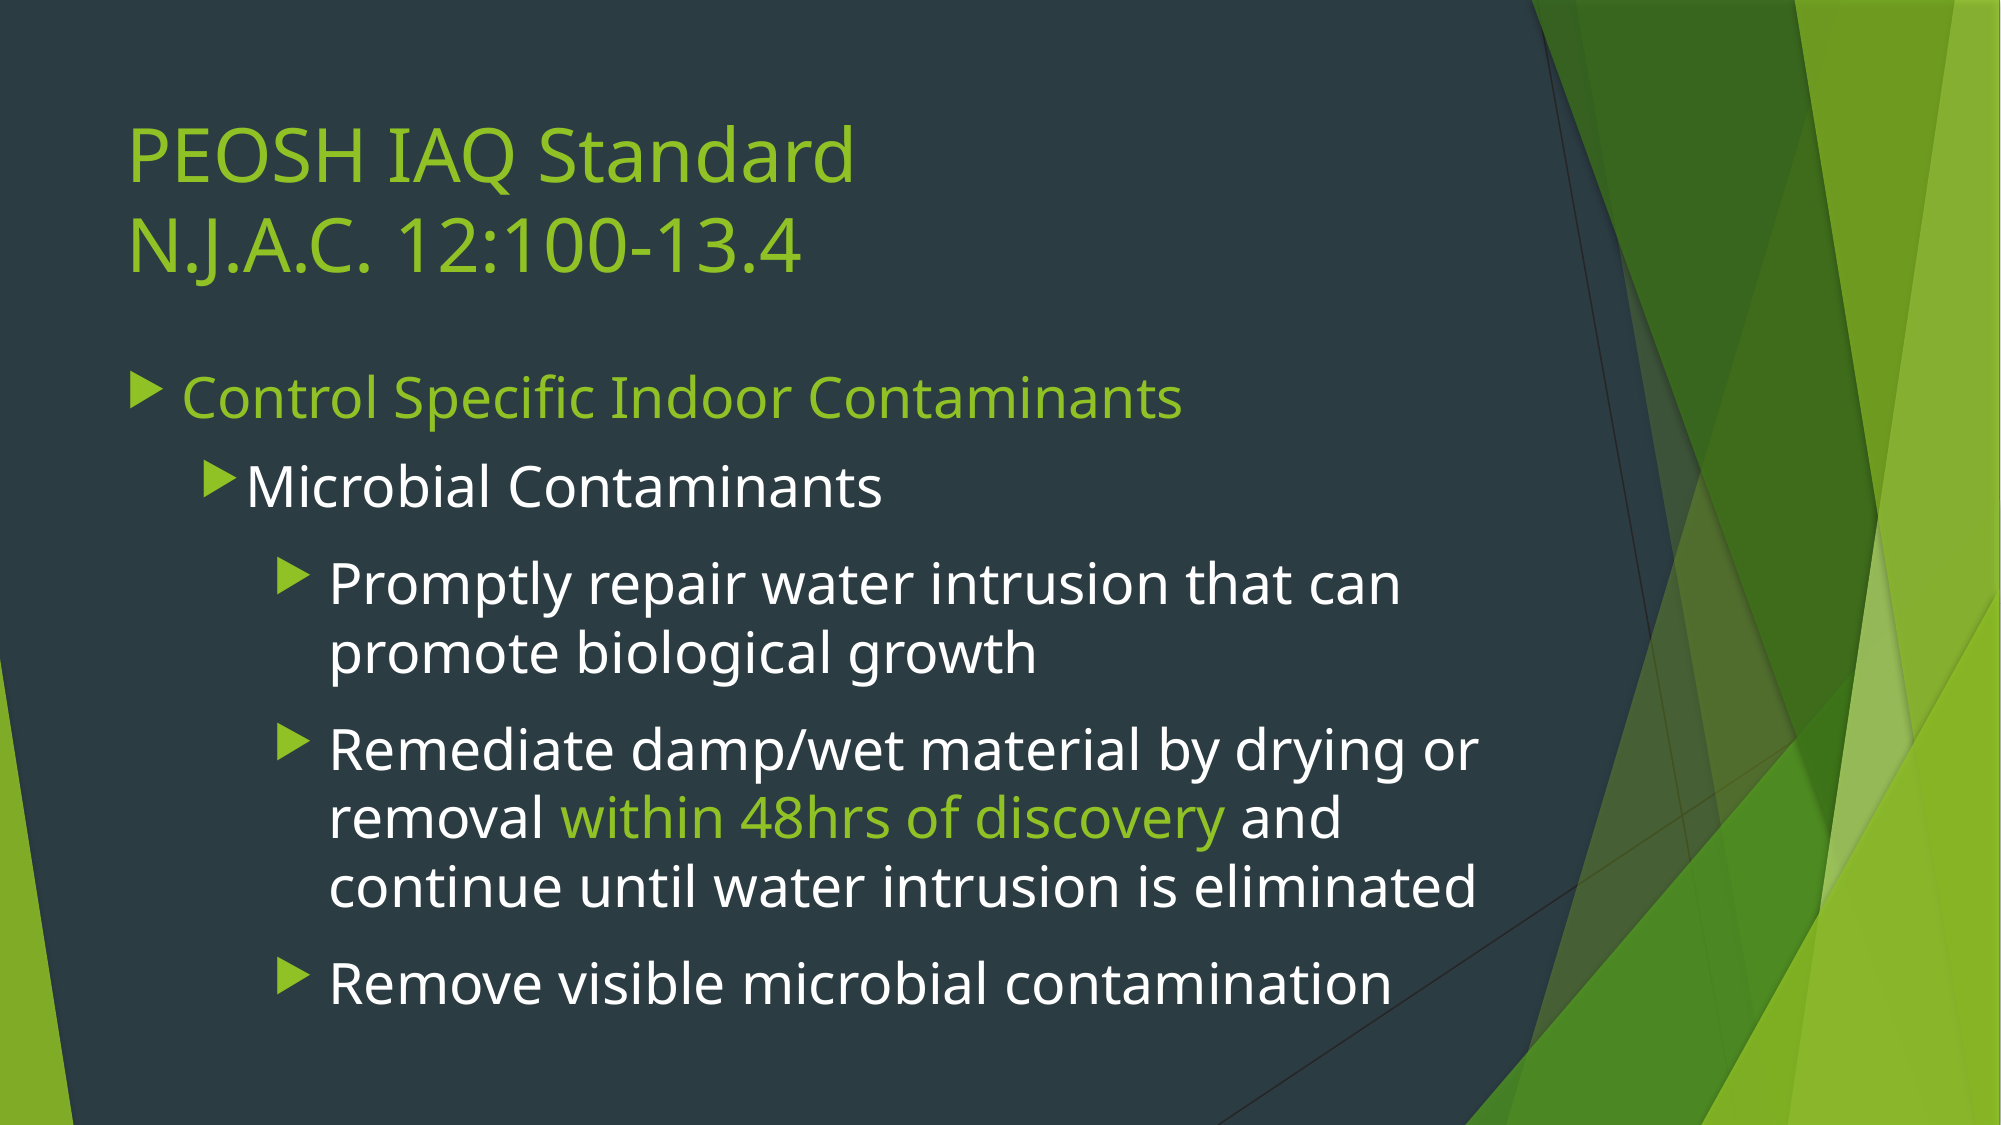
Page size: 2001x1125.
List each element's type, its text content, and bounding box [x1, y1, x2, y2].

list Control Specific Indoor Contaminants Microbial Contaminants Promptly repair water intrusion that can promote biological growth Remediate damp/wet material by drying or removal within 48hrs of discovery and continue until water intrusion is eliminated Remove visible microbial contamination [111, 354, 1522, 1084]
title PEOSH IAQ Standard N.J.A.C. 12:100-13.4 [111, 99, 1522, 317]
